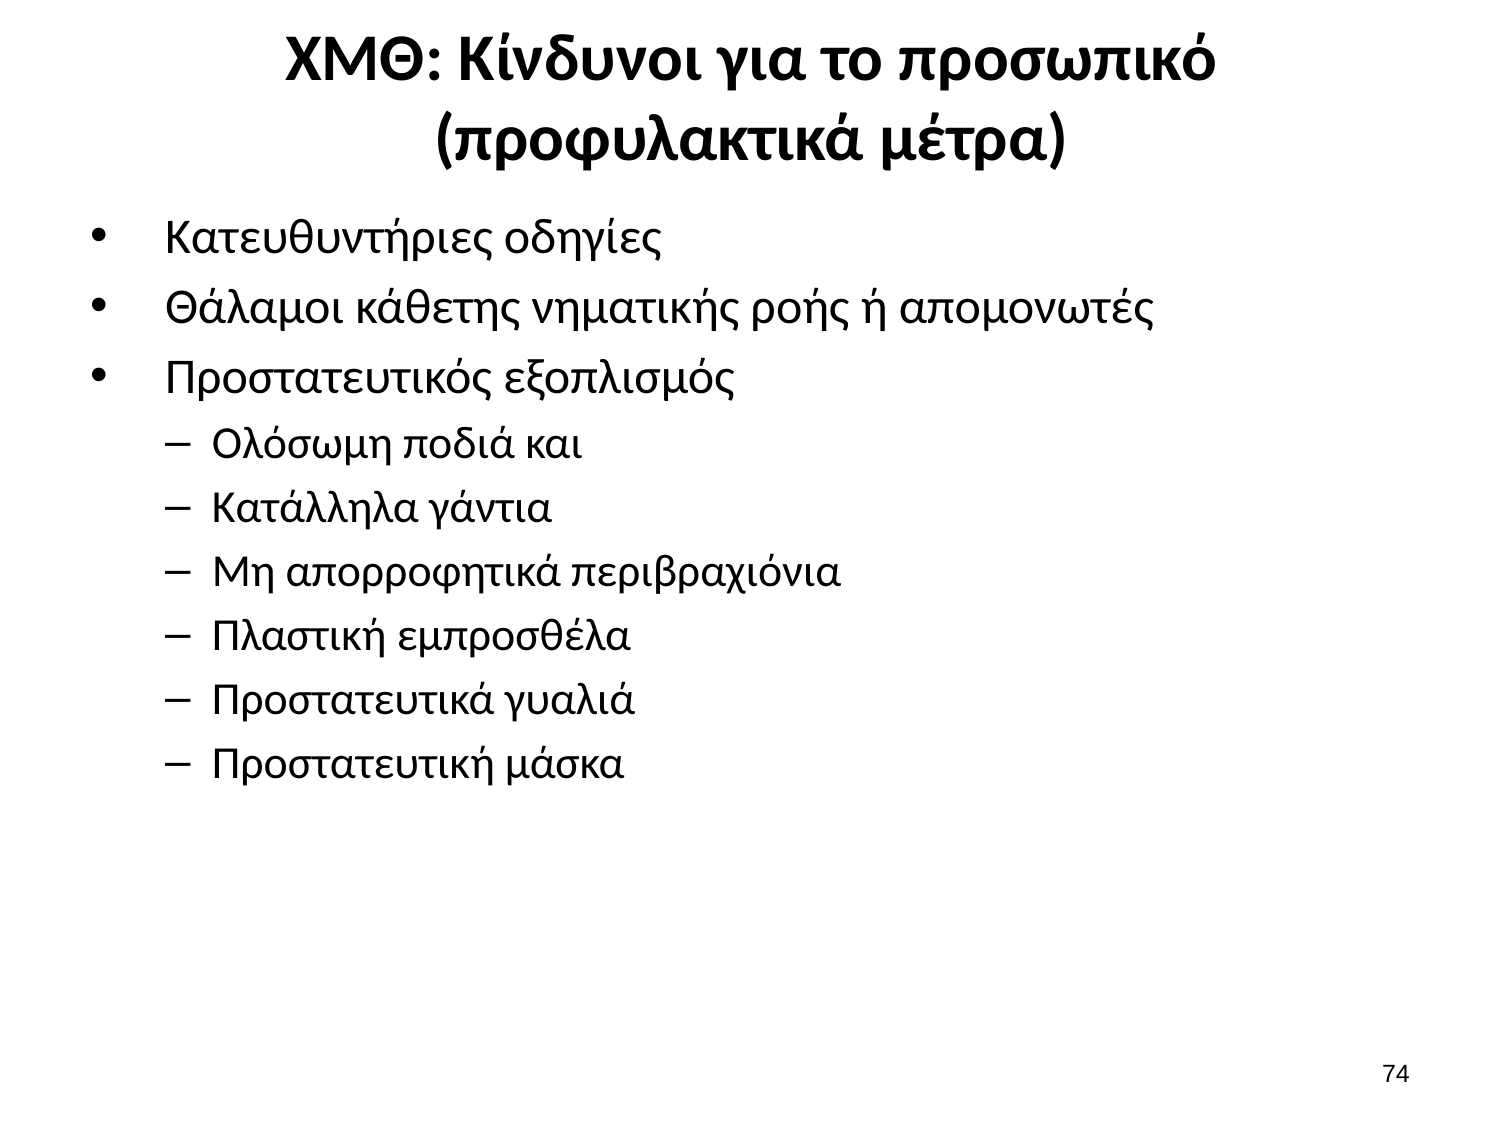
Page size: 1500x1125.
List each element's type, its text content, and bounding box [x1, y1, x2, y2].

slide_number 73 [1074, 1042, 1425, 1103]
list Κατευθυντήριες οδηγίες Θάλαμοι κάθετης νηματικής ροής ή απομονωτές Προστατευτικός εξοπλισμός Ολόσωμη ποδιά και Κατάλληλα γάντια Μη απορροφητικά περιβραχιόνια Πλαστική εμπροσθέλα Προστατευτικά γυαλιά Προστατευτική μάσκα [75, 196, 1425, 1024]
title ΧΜΘ: Κίνδυνοι για το προσωπικό (προφυλακτικά μέτρα) [76, 19, 1427, 169]
